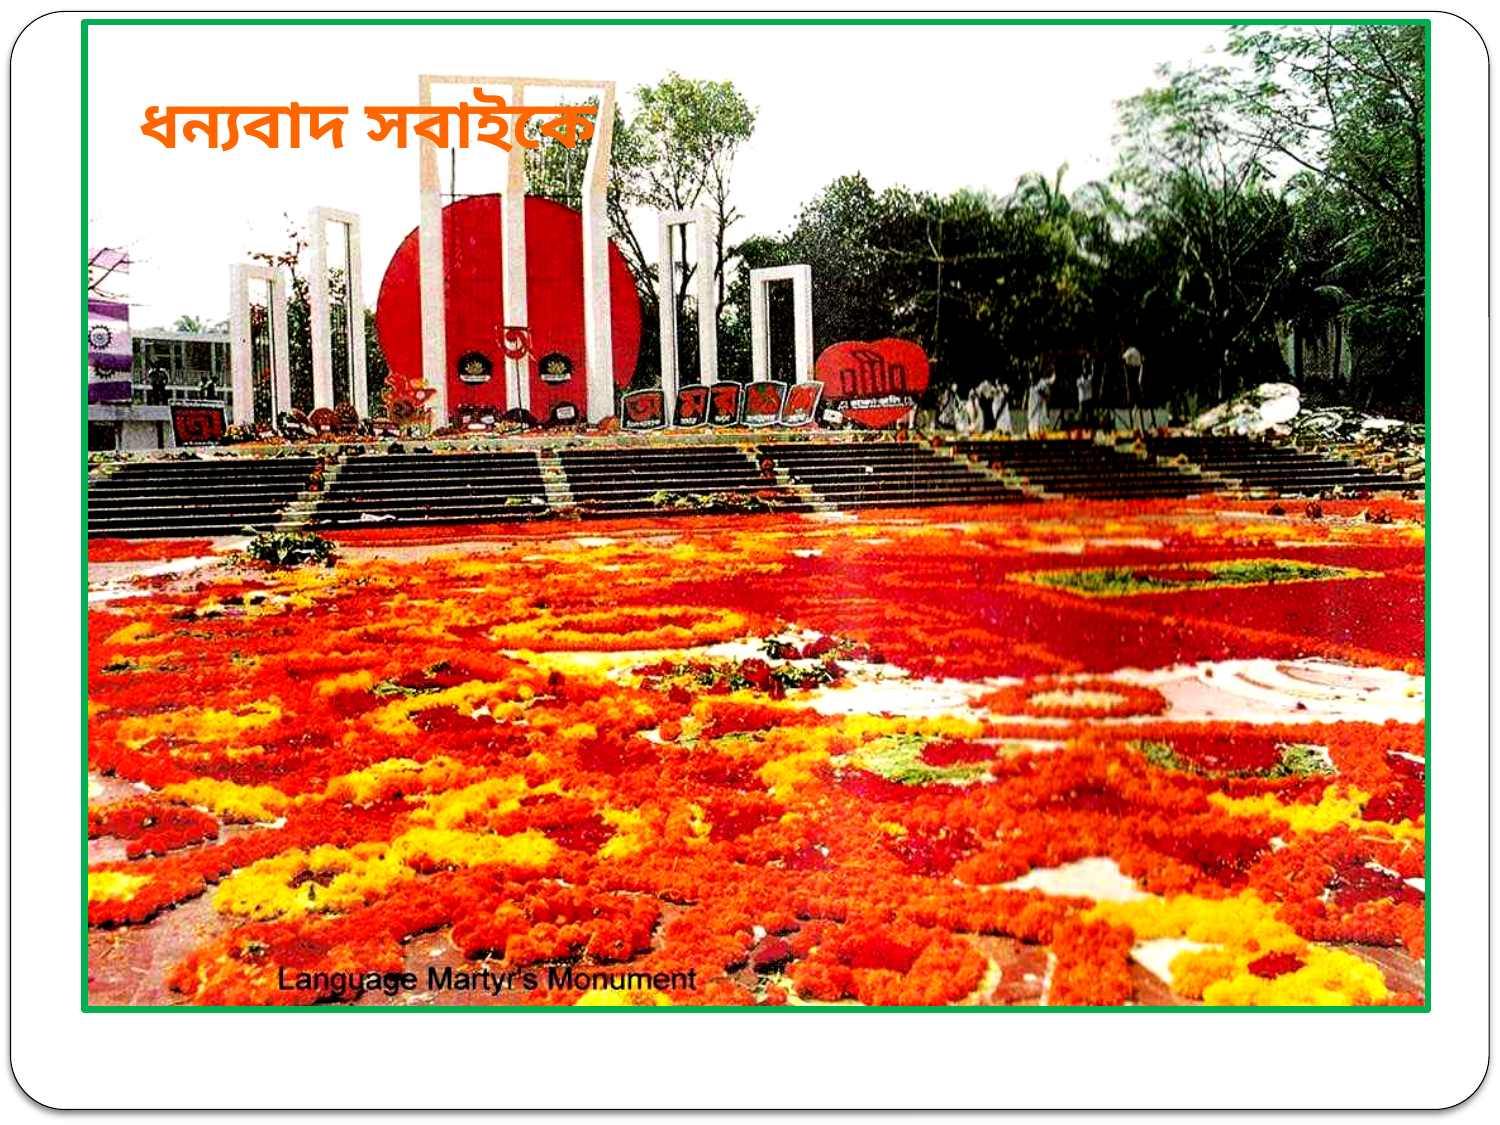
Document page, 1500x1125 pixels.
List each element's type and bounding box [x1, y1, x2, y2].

picture [87, 24, 1426, 1007]
